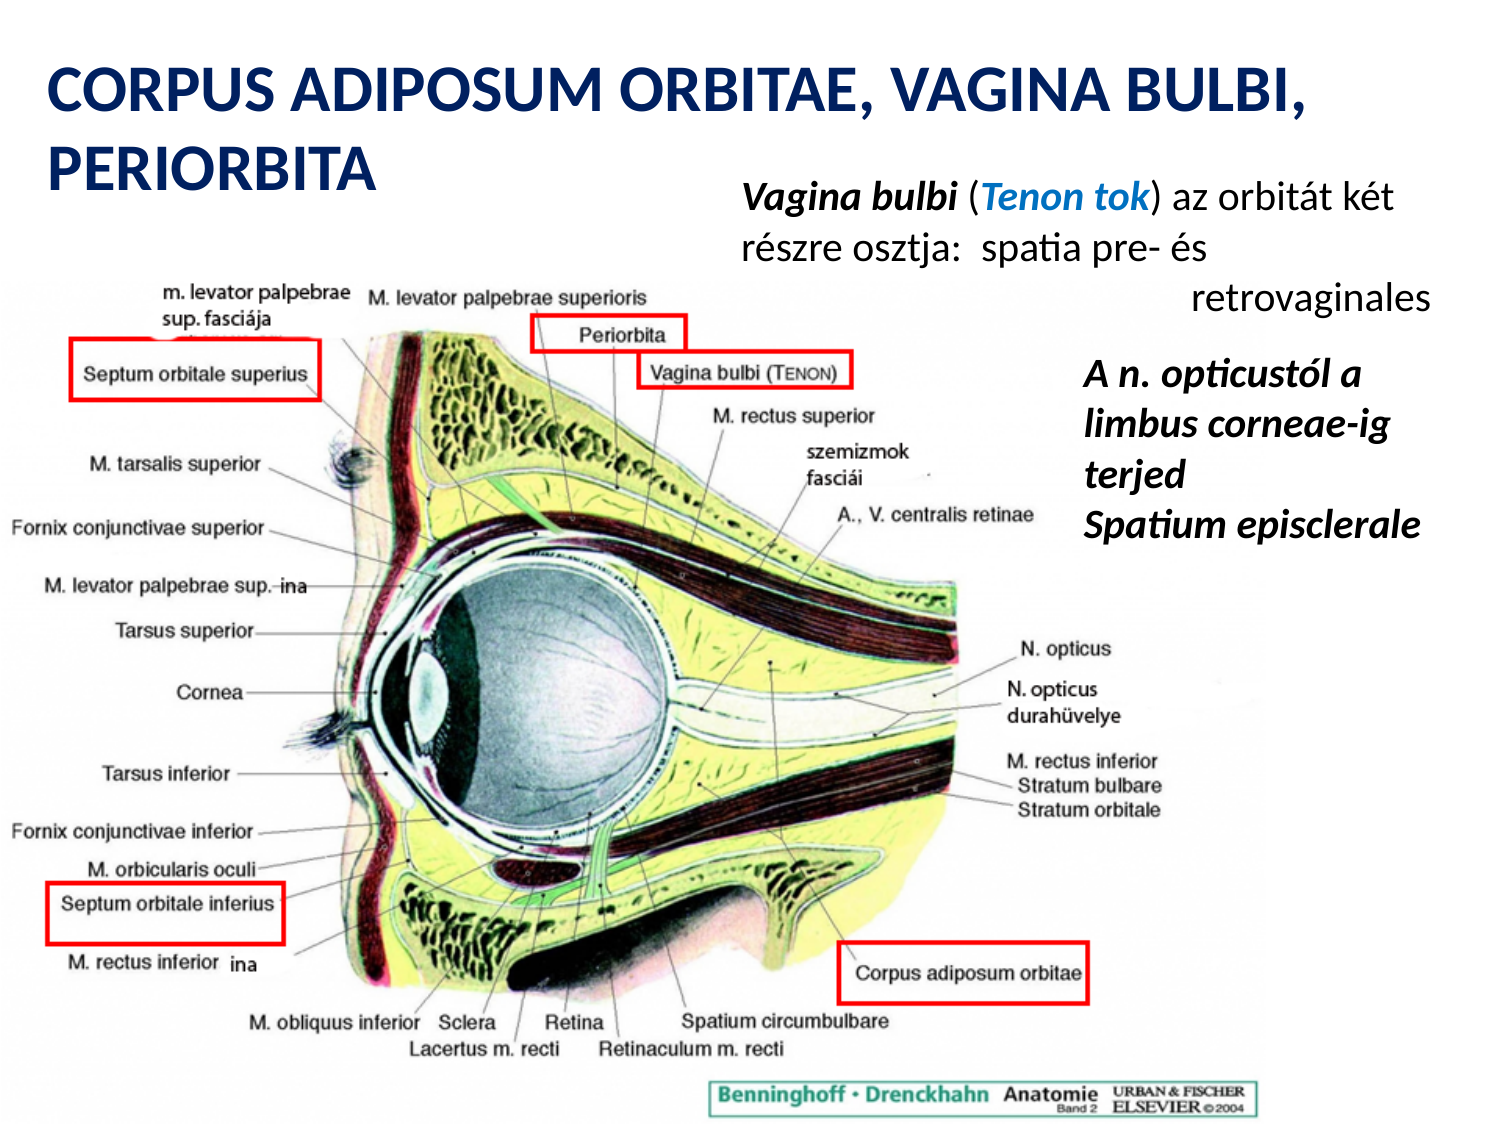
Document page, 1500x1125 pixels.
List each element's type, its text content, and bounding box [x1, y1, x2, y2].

text_box A n. opticustól a limbus corneae-ig terjed Spatium episclerale [1272, 337, 1444, 555]
picture [0, 279, 1267, 1125]
text_box Corpus adiposum orbitae, vagina bulbi, periorbita [33, 36, 1475, 212]
text_box Vagina bulbi (Tenon tok) az orbitát két részre osztja: spatia pre- és retrovaginales [726, 212, 1471, 328]
